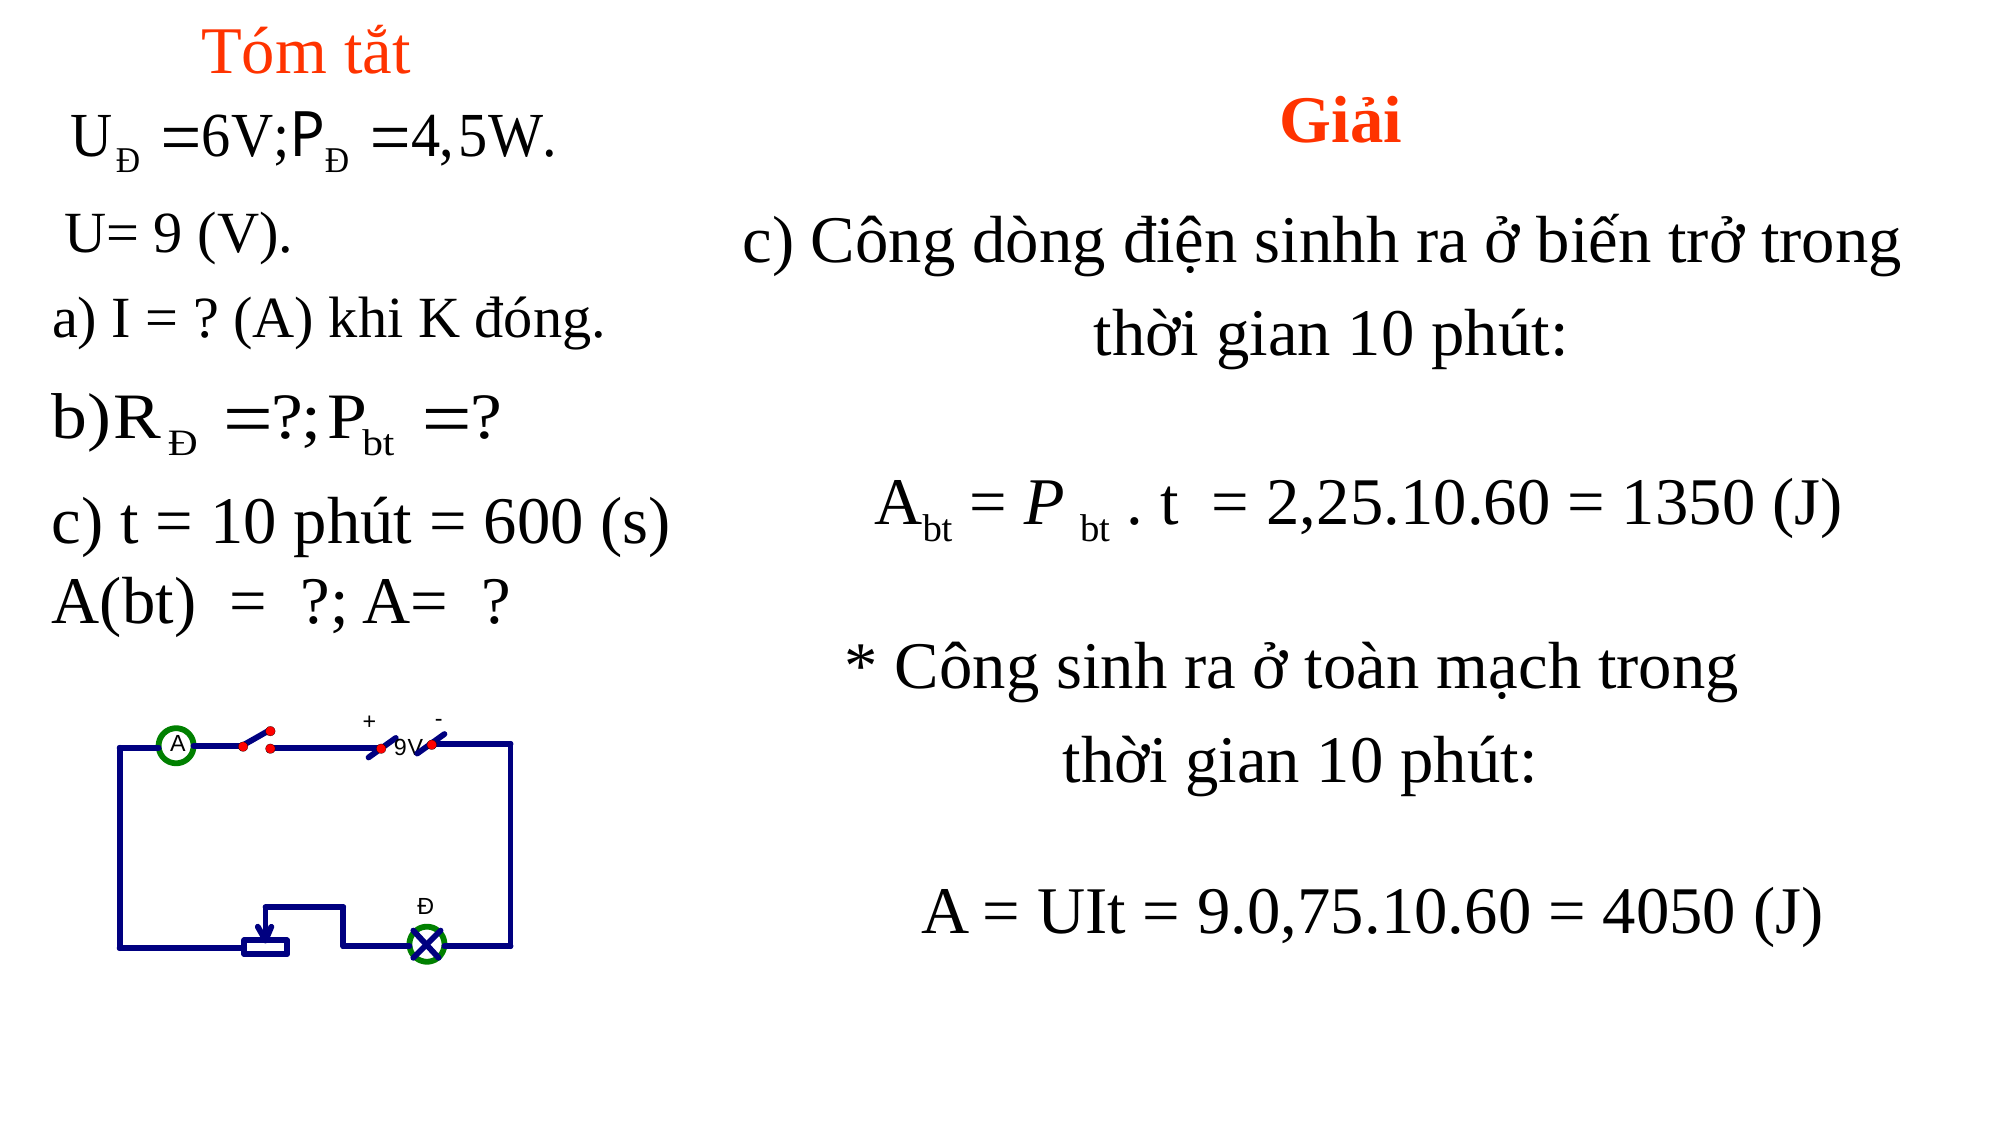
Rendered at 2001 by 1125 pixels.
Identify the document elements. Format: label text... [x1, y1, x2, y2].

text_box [41, 377, 513, 467]
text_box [62, 98, 563, 184]
text_box * Công sinh ra ở toàn mạch trong thời gian 10 phút: [787, 614, 1815, 803]
text_box Giải [1240, 68, 1441, 156]
text_box a) I = ? (A) khi K đóng. [37, 271, 669, 368]
text_box A = UIt = 9.0,75.10.60 = 4050 (J) [906, 859, 1840, 954]
text_box c) Công dòng điện sinhh ra ở biến trở trong thời gian 10 phút: [727, 188, 1936, 377]
text_box c) t = 10 phút = 600 (s) A(bt) = ?; A= ? [37, 469, 838, 645]
text_box Abt = P bt . t = 2,25.10.60 = 1350 (J) [842, 450, 1859, 557]
text_box Tóm tắt [149, 0, 463, 88]
text_box U= 9 (V). [50, 187, 350, 270]
picture [96, 685, 535, 984]
